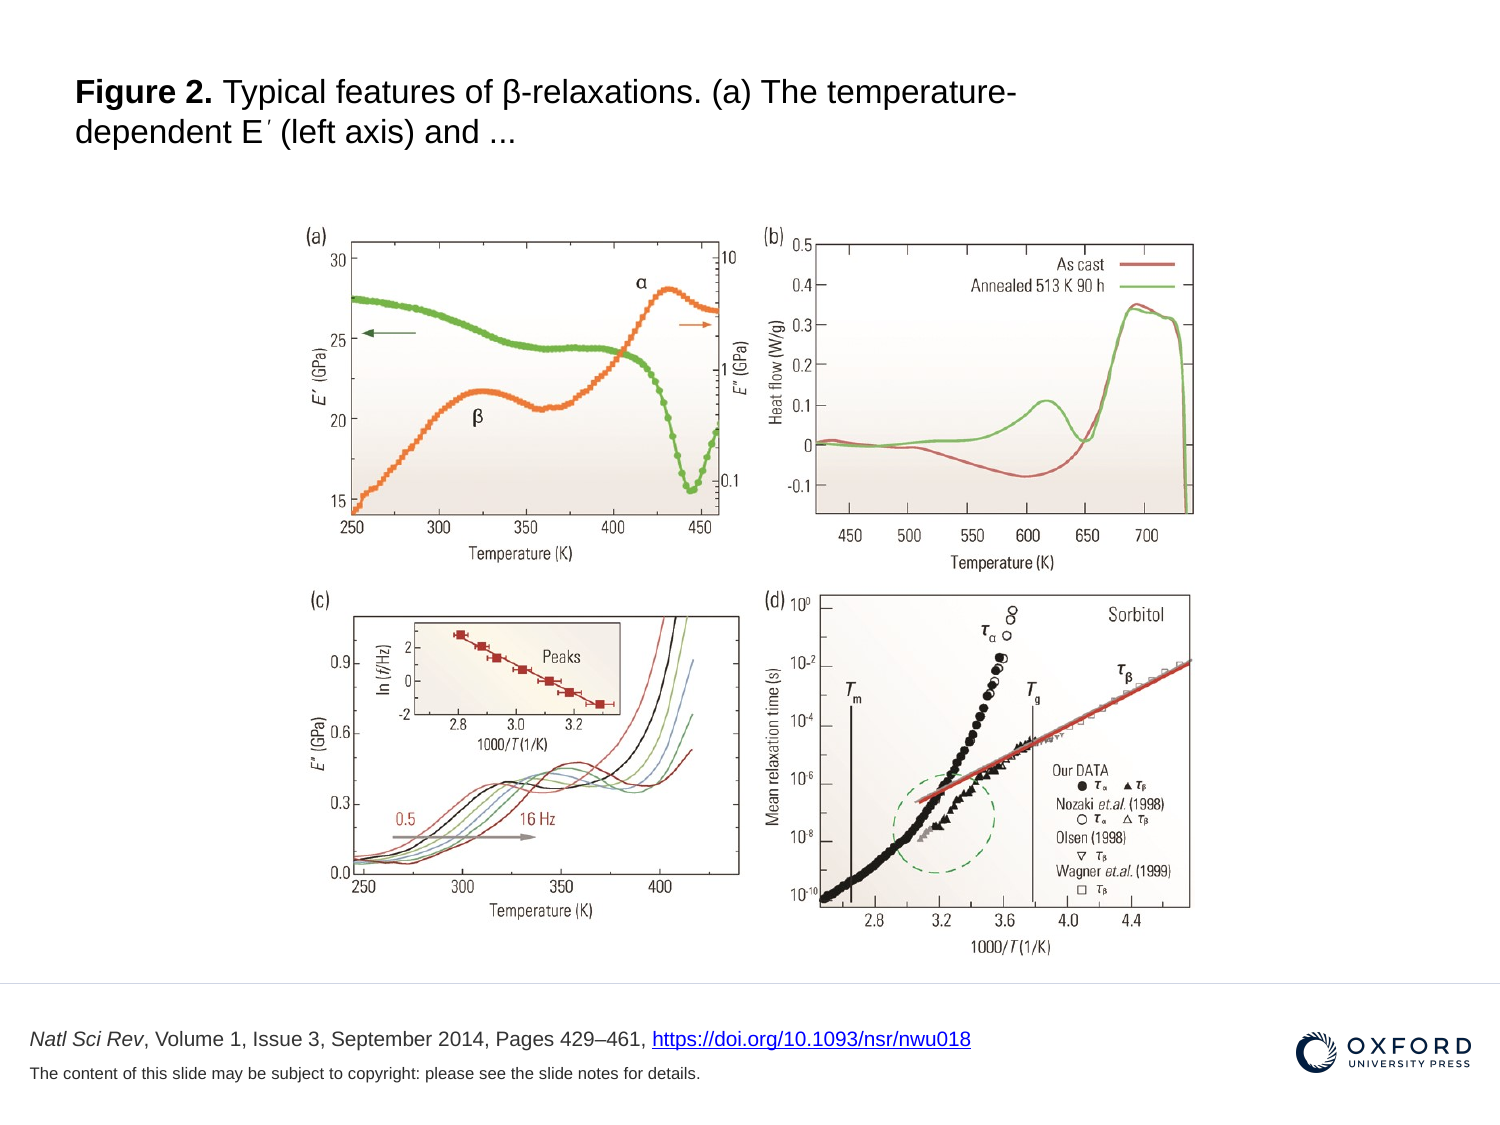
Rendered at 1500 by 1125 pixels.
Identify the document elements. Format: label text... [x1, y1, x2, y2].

picture [306, 224, 1195, 957]
title Figure 2. Typical features of β-relaxations. (a) The temperature-dependent E ′ (left axis) and ... [75, 69, 1078, 171]
footer Natl Sci Rev, Volume 1, Issue 3, September 2014, Pages 429–461, https://doi.org/10.1093/nsr/nwu018 The content of this slide may be subject to copyright: please see the slide notes for details. [0, 983, 1260, 1125]
picture [1296, 1032, 1471, 1073]
